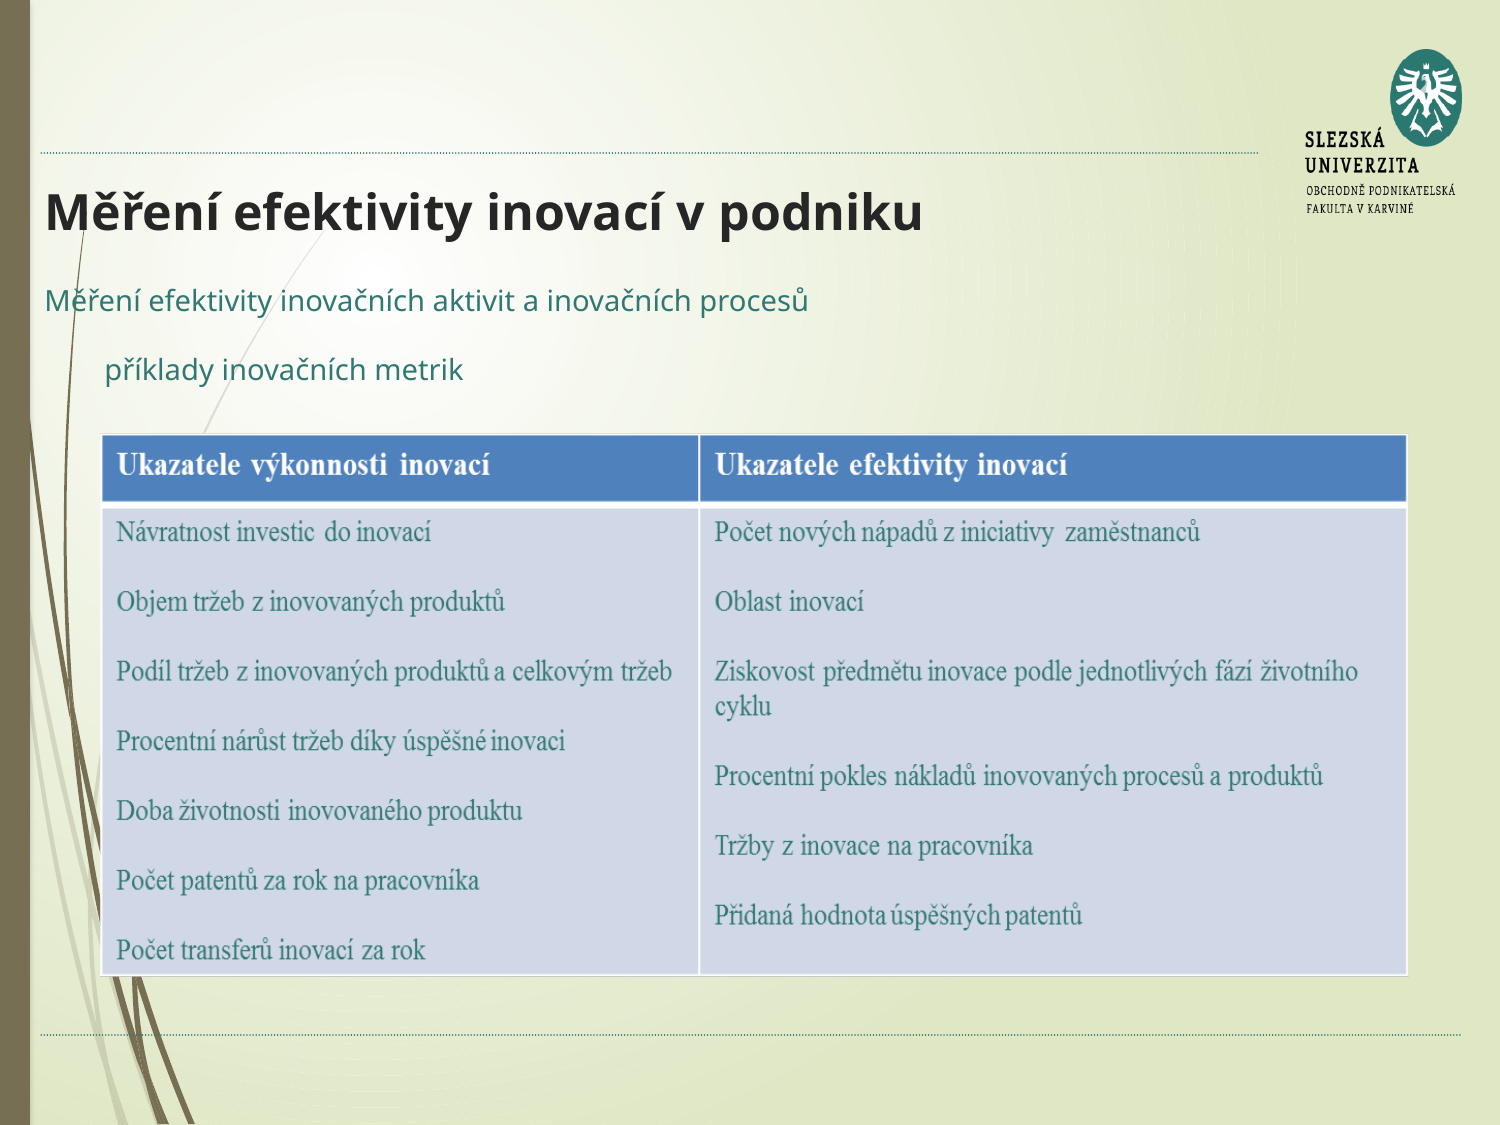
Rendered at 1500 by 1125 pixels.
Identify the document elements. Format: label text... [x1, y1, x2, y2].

title Měření efektivity inovací v podniku [29, 172, 1258, 256]
picture [100, 432, 1412, 985]
picture [1305, 49, 1462, 213]
list Měření efektivity inovačních aktivit a inovačních procesů příklady inovačních metrik [29, 278, 1483, 985]
